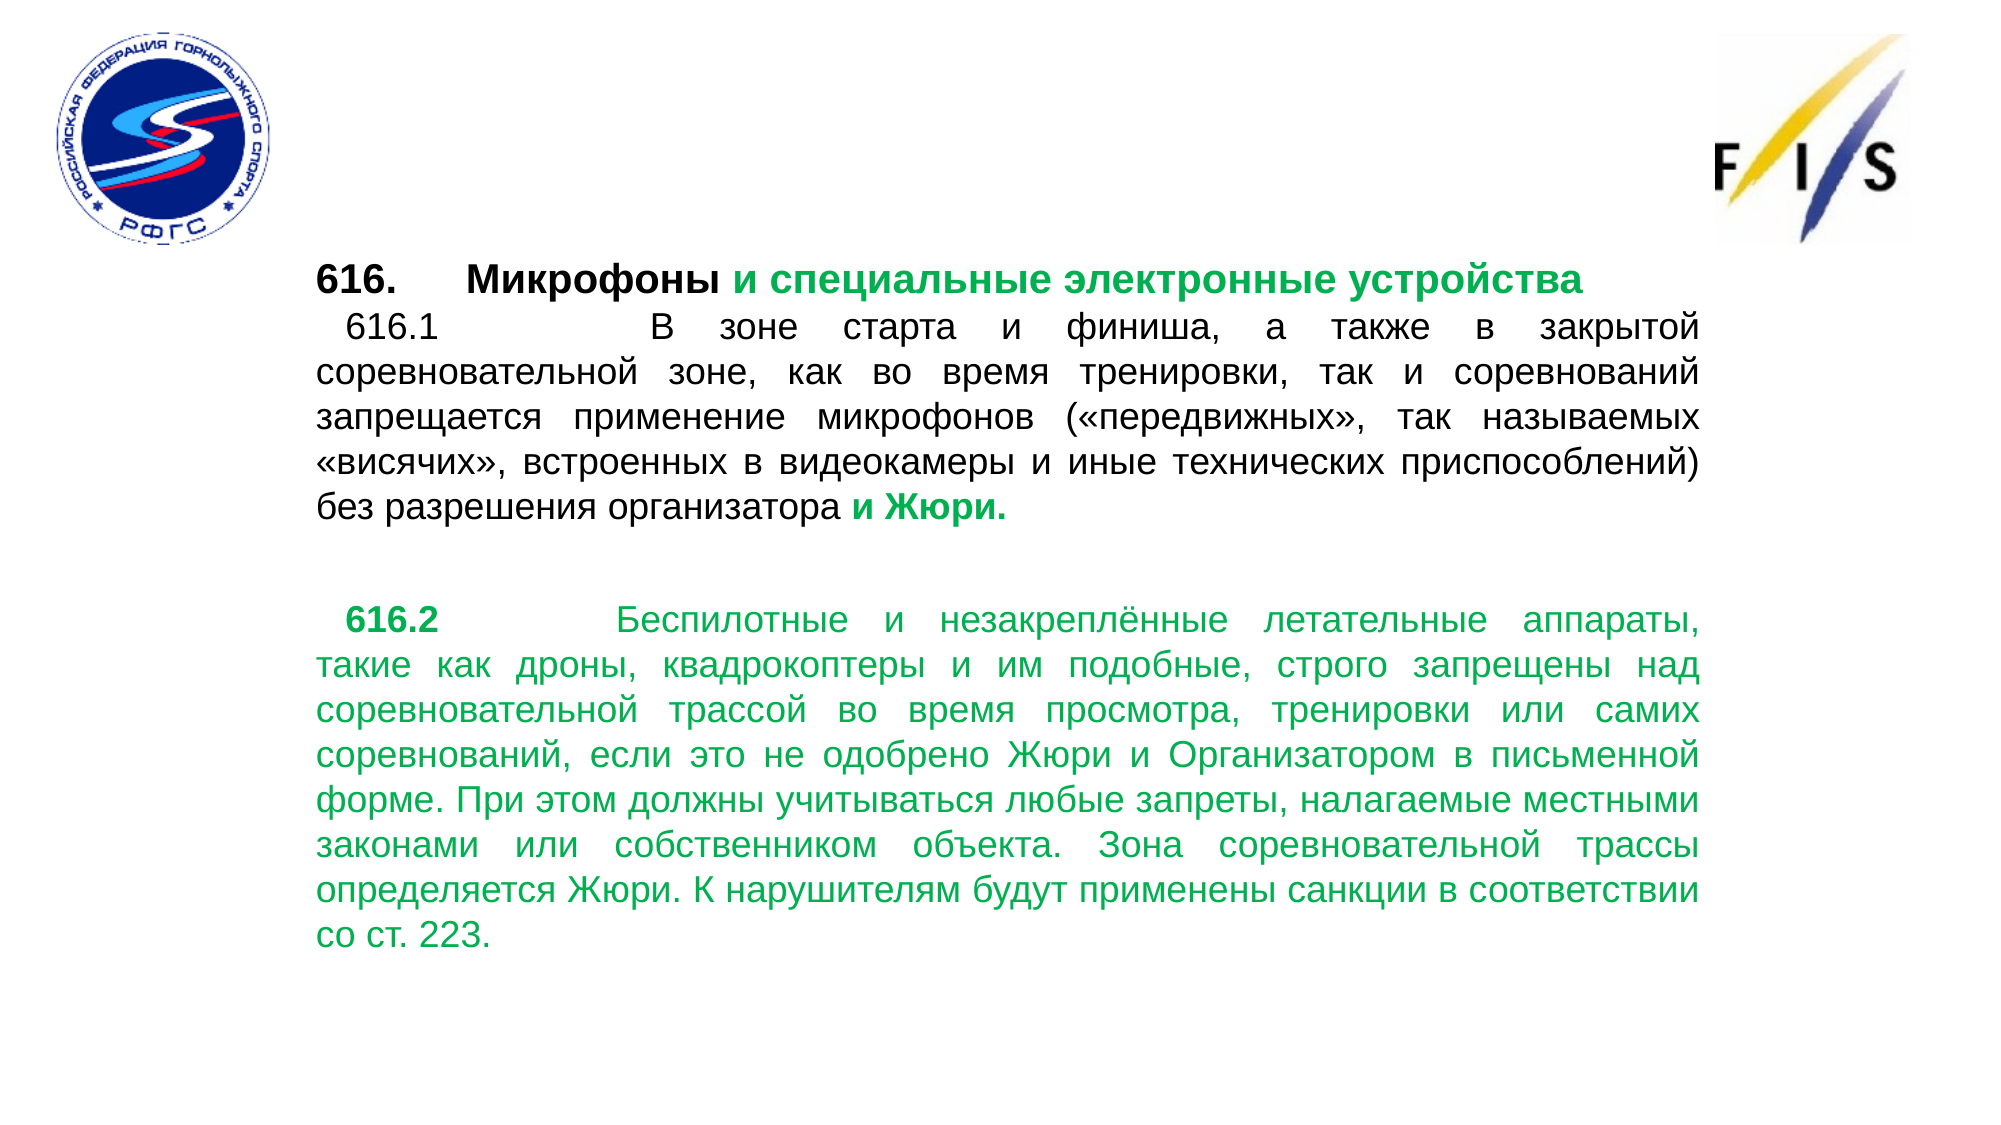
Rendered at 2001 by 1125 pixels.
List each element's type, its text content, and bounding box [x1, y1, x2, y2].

picture [1715, 34, 1911, 245]
picture [15, 30, 302, 245]
text_box 616.2 Беспилотные и незакреплённые летательные аппараты, такие как дроны, квадрокоптеры и им подобные, строго запрещены над соревновательной трассой во время просмотра, тренировки или самих соревнований, если это не одобрено Жюри и Организатором в письменной форме. При этом должны учитываться любые запреты, налагаемые местными законами или собственником объекта. Зона соревновательной трассы определяется Жюри. К нарушителям будут применены санкции в соответствии со ст. 223. [301, 587, 1716, 963]
text_box 616. Микрофоны и специальные электронные устройства 616.1 В зоне старта и финиша, а также в закрытой соревновательной зоне, как во время тренировки, так и соревнований запрещается применение микрофонов («передвижных», так называемых «висячих», встроенных в видеокамеры и иные технических приспособлений) без разрешения организатора и Жюри. [301, 244, 1716, 535]
